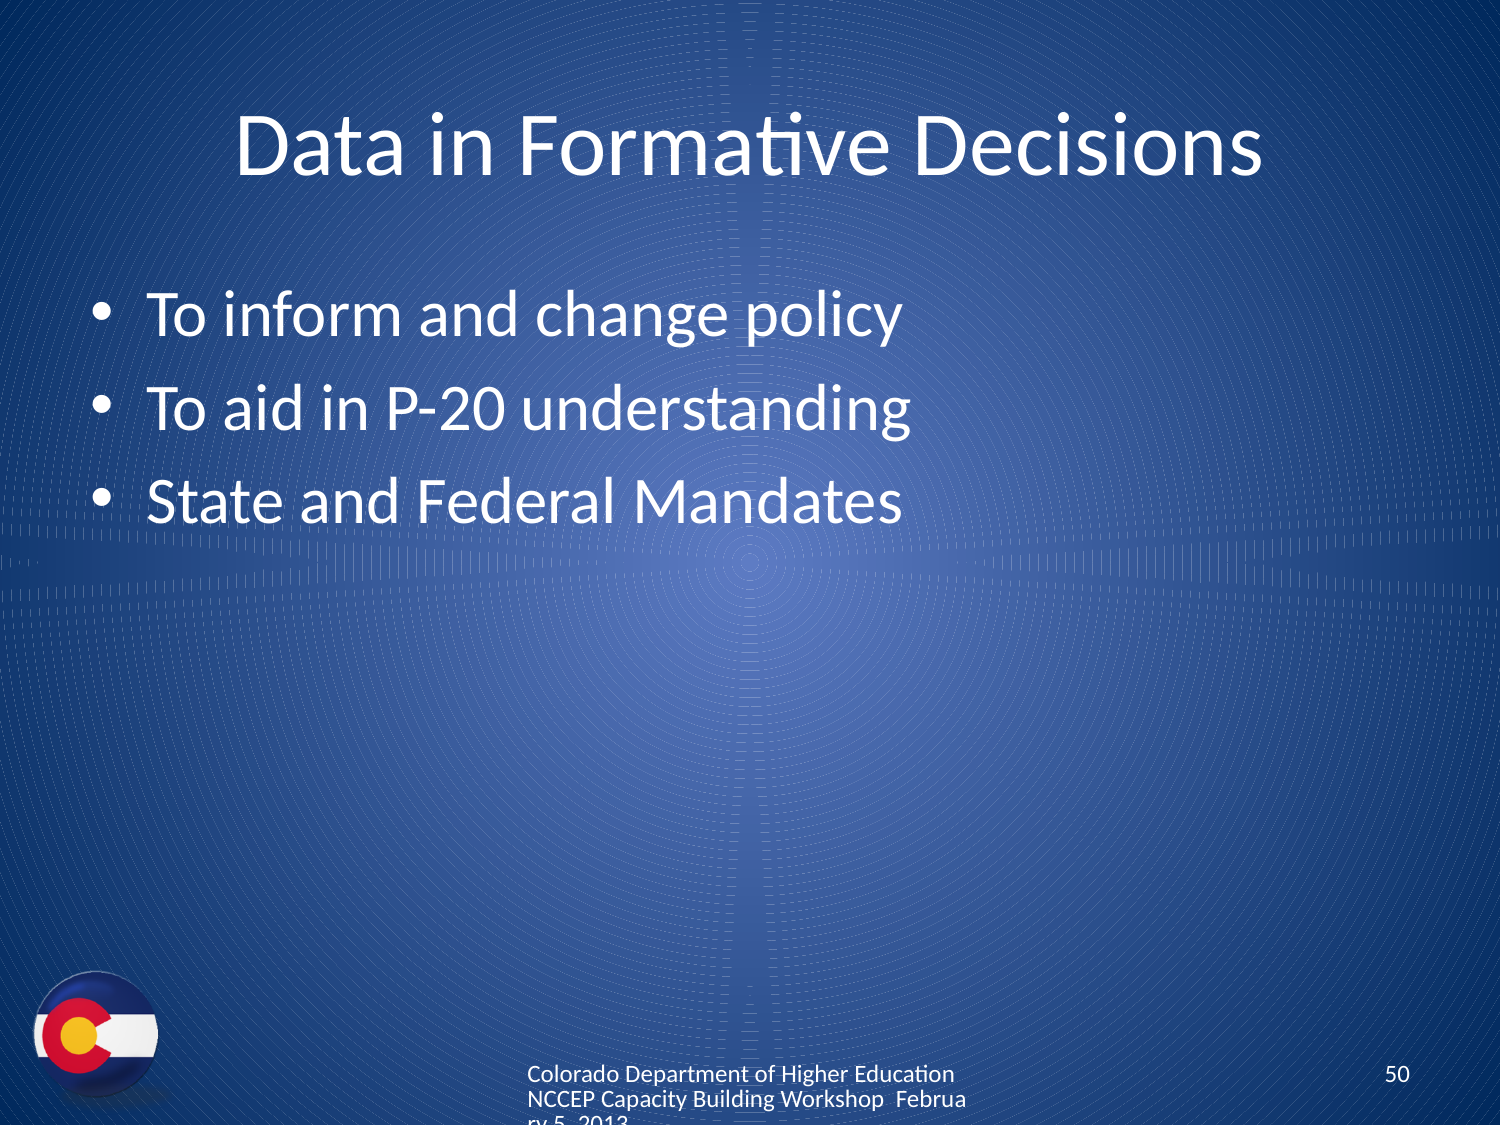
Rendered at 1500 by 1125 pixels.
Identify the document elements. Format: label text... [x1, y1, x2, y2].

picture [0, 937, 234, 1125]
slide_number 50 [1074, 1042, 1425, 1103]
title Data in Formative Decisions [75, 45, 1425, 233]
footer Colorado Department of Higher Education NCCEP Capacity Building Workshop February 5, 2013 [512, 1042, 988, 1103]
list To inform and change policy To aid in P-20 understanding State and Federal Mandates [75, 262, 1425, 1005]
